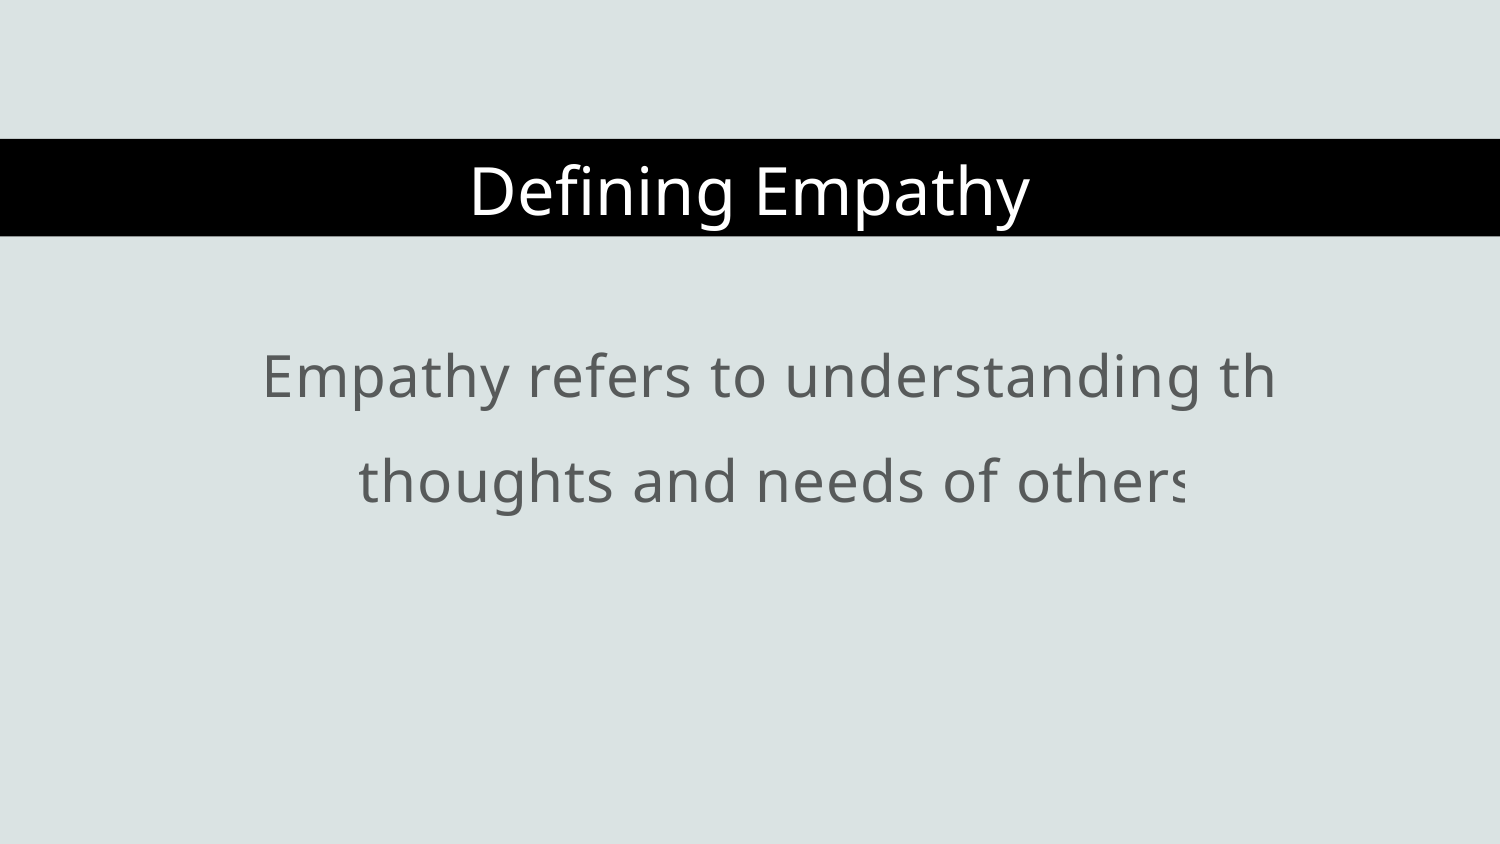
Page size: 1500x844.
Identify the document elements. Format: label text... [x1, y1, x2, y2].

text_box Empathy refers to understanding the thoughts and needs of others! [112, 236, 1387, 623]
text_box Defining Empathy [0, 138, 1500, 237]
